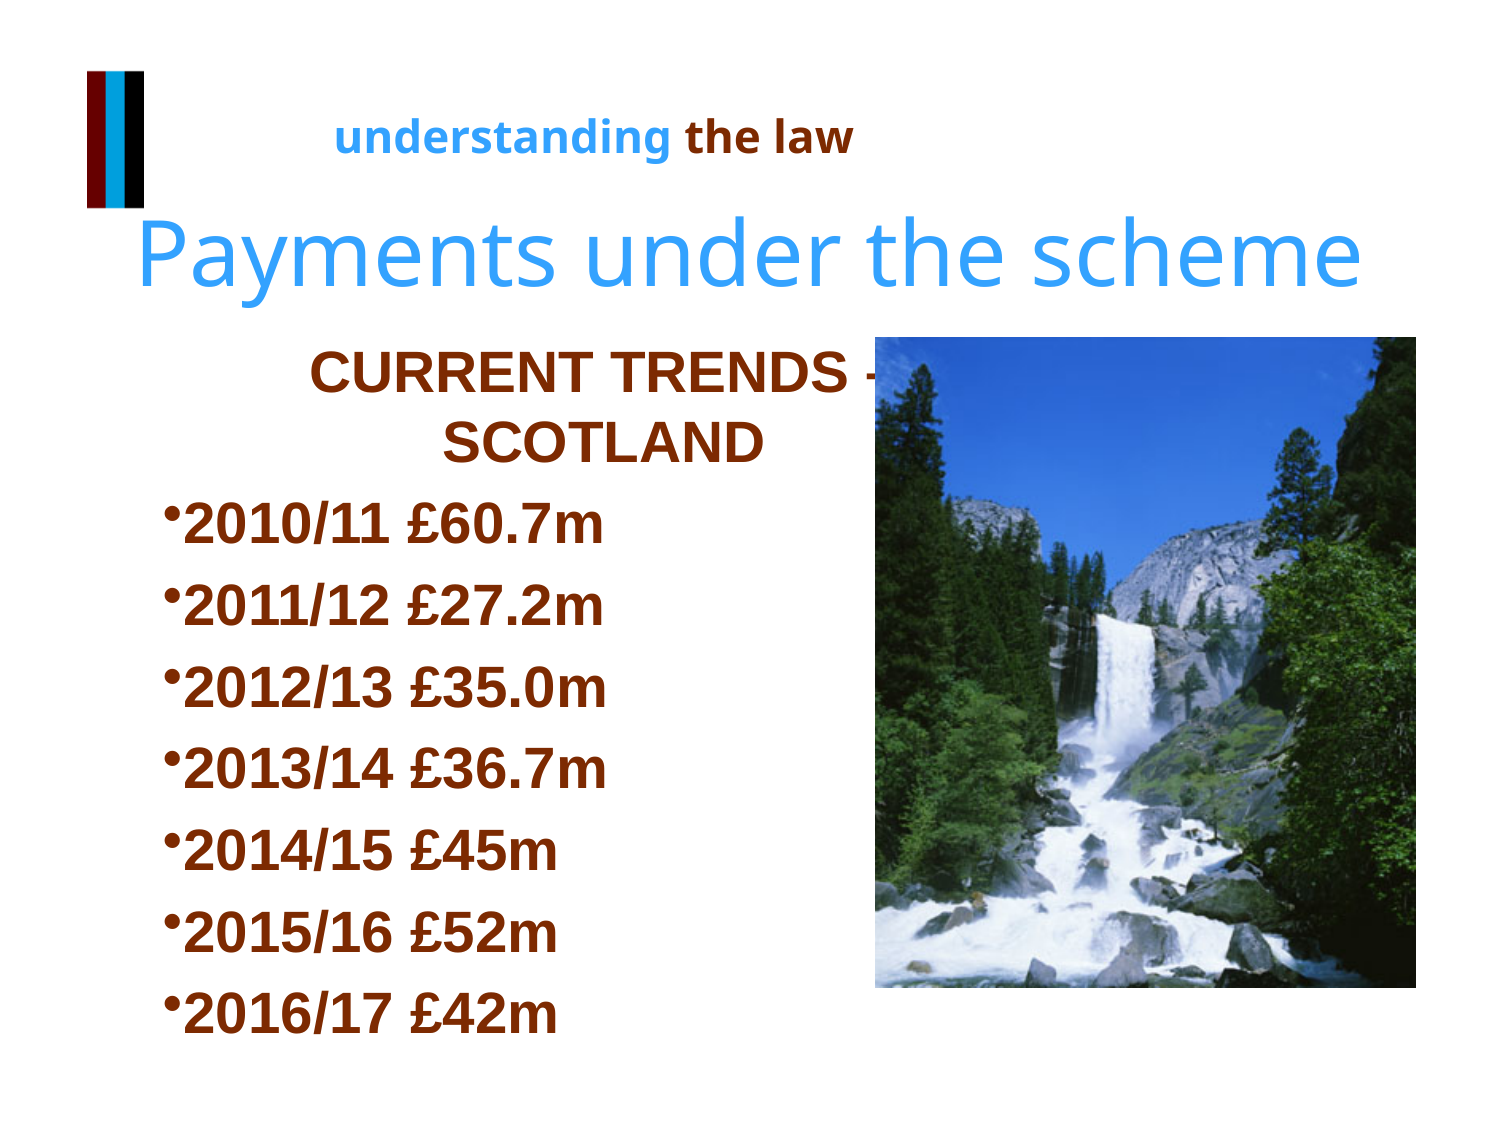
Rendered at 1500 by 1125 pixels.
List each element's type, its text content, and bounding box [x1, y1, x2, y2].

picture [87, 62, 144, 221]
list CURRENT TRENDS – SCOTLAND 2010/11 £60.7m 2011/12 £27.2m 2012/13 £35.0m 2013/14 £36.7m 2014/15 £45m 2015/16 £52m 2016/17 £42m [147, 326, 1061, 1064]
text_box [874, 337, 1416, 988]
title Payments under the scheme [112, 187, 1388, 288]
